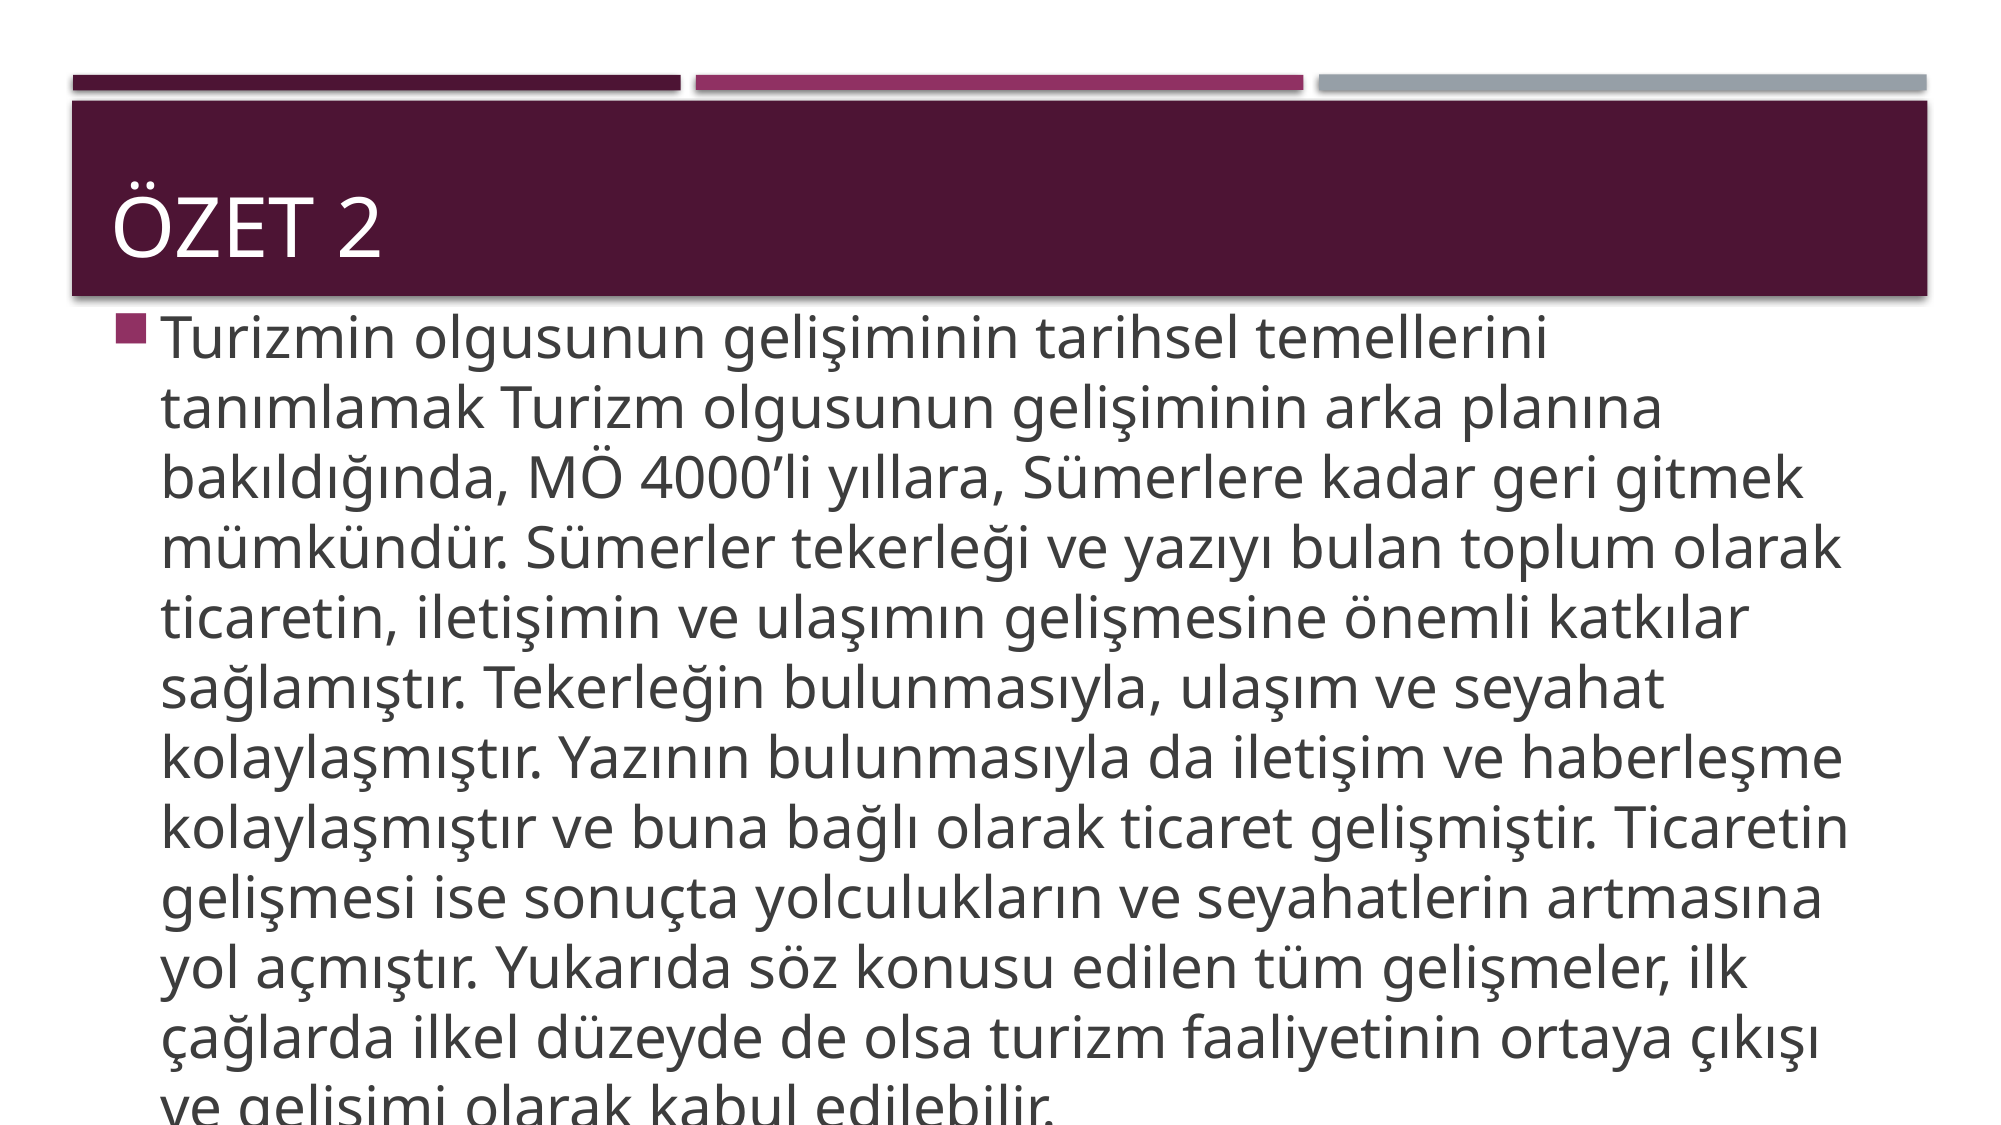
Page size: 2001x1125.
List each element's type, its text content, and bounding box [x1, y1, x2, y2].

title Özet 2 [95, 115, 1905, 282]
list Turizmin olgusunun gelişiminin tarihsel temellerini tanımlamak Turizm olgusunun gelişiminin arka planına bakıldığında, MÖ 4000’li yıllara, Sümerlere kadar geri gitmek mümkündür. Sümerler tekerleği ve yazıyı bulan toplum olarak ticaretin, iletişimin ve ulaşımın gelişmesine önemli katkılar sağlamıştır. Tekerleğin bulunmasıyla, ulaşım ve seyahat kolaylaşmıştır. Yazının bulunmasıyla da iletişim ve haberleşme kolaylaşmıştır ve buna bağlı olarak ticaret gelişmiştir. Ticaretin gelişmesi ise sonuçta yolculukların ve seyahatlerin artmasına yol açmıştır. Yukarıda söz konusu edilen tüm gelişmeler, ilk çağlarda ilkel düzeyde de olsa turizm faaliyetinin ortaya çıkışı ve gelişimi olarak kabul edilebilir. [95, 357, 1905, 1084]
